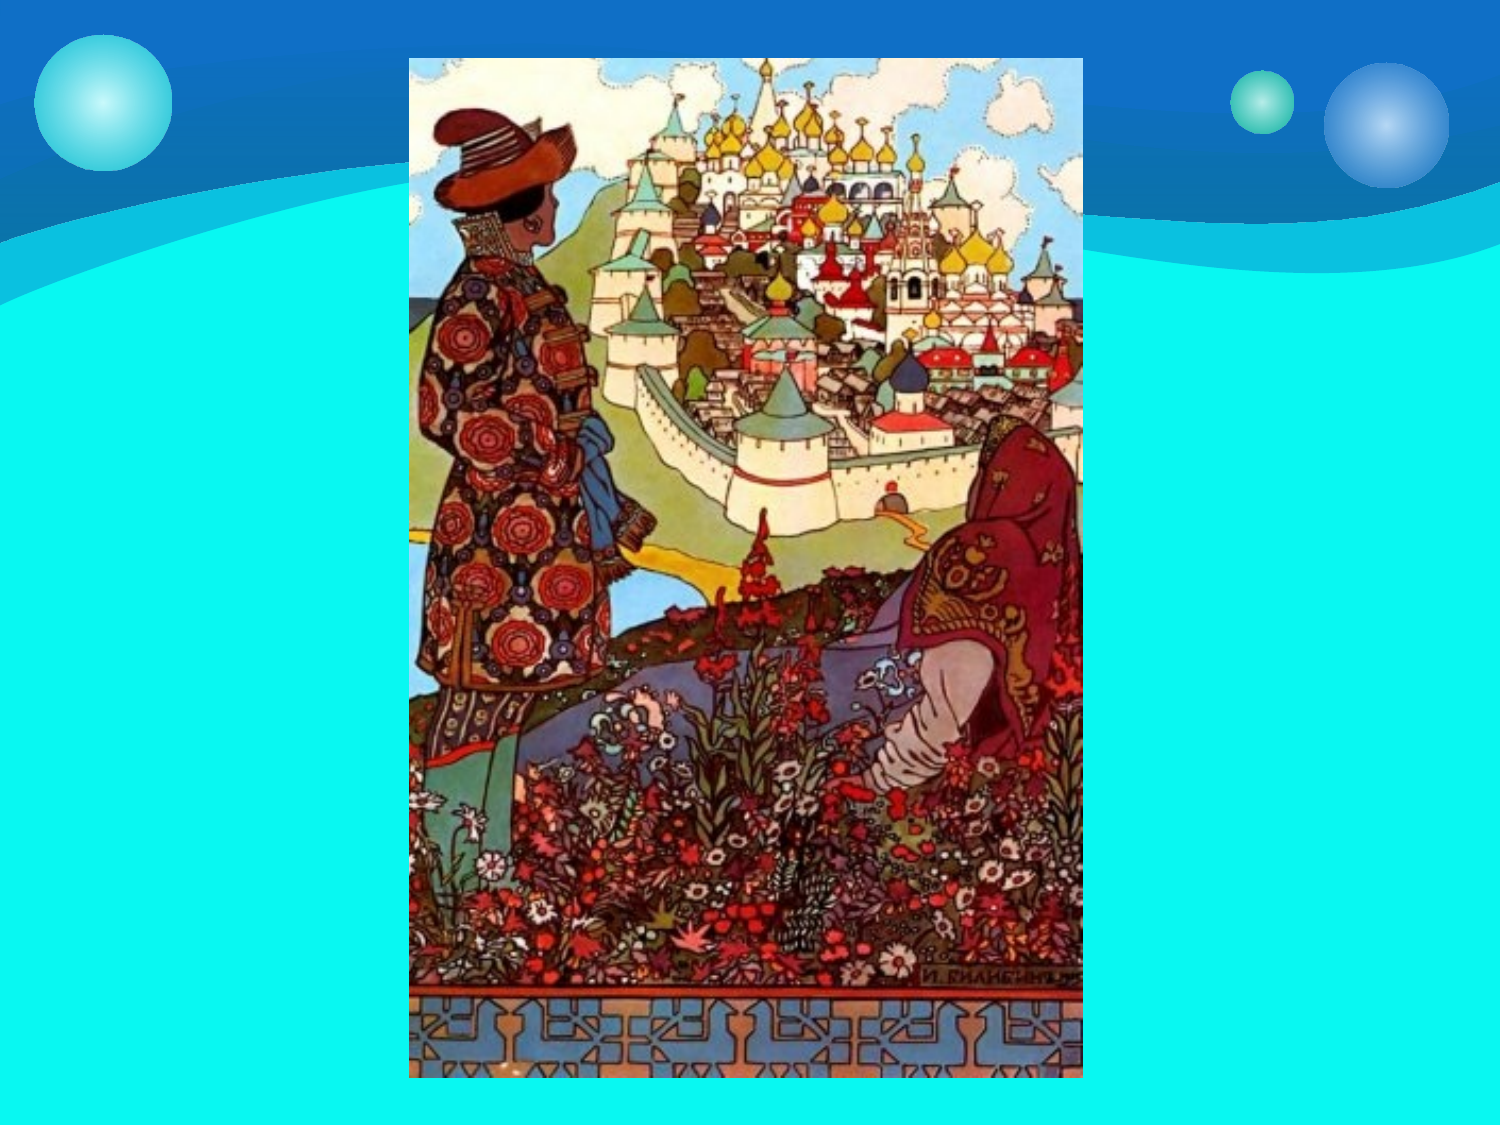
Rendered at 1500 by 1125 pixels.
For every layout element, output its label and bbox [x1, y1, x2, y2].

picture [409, 58, 1083, 1079]
